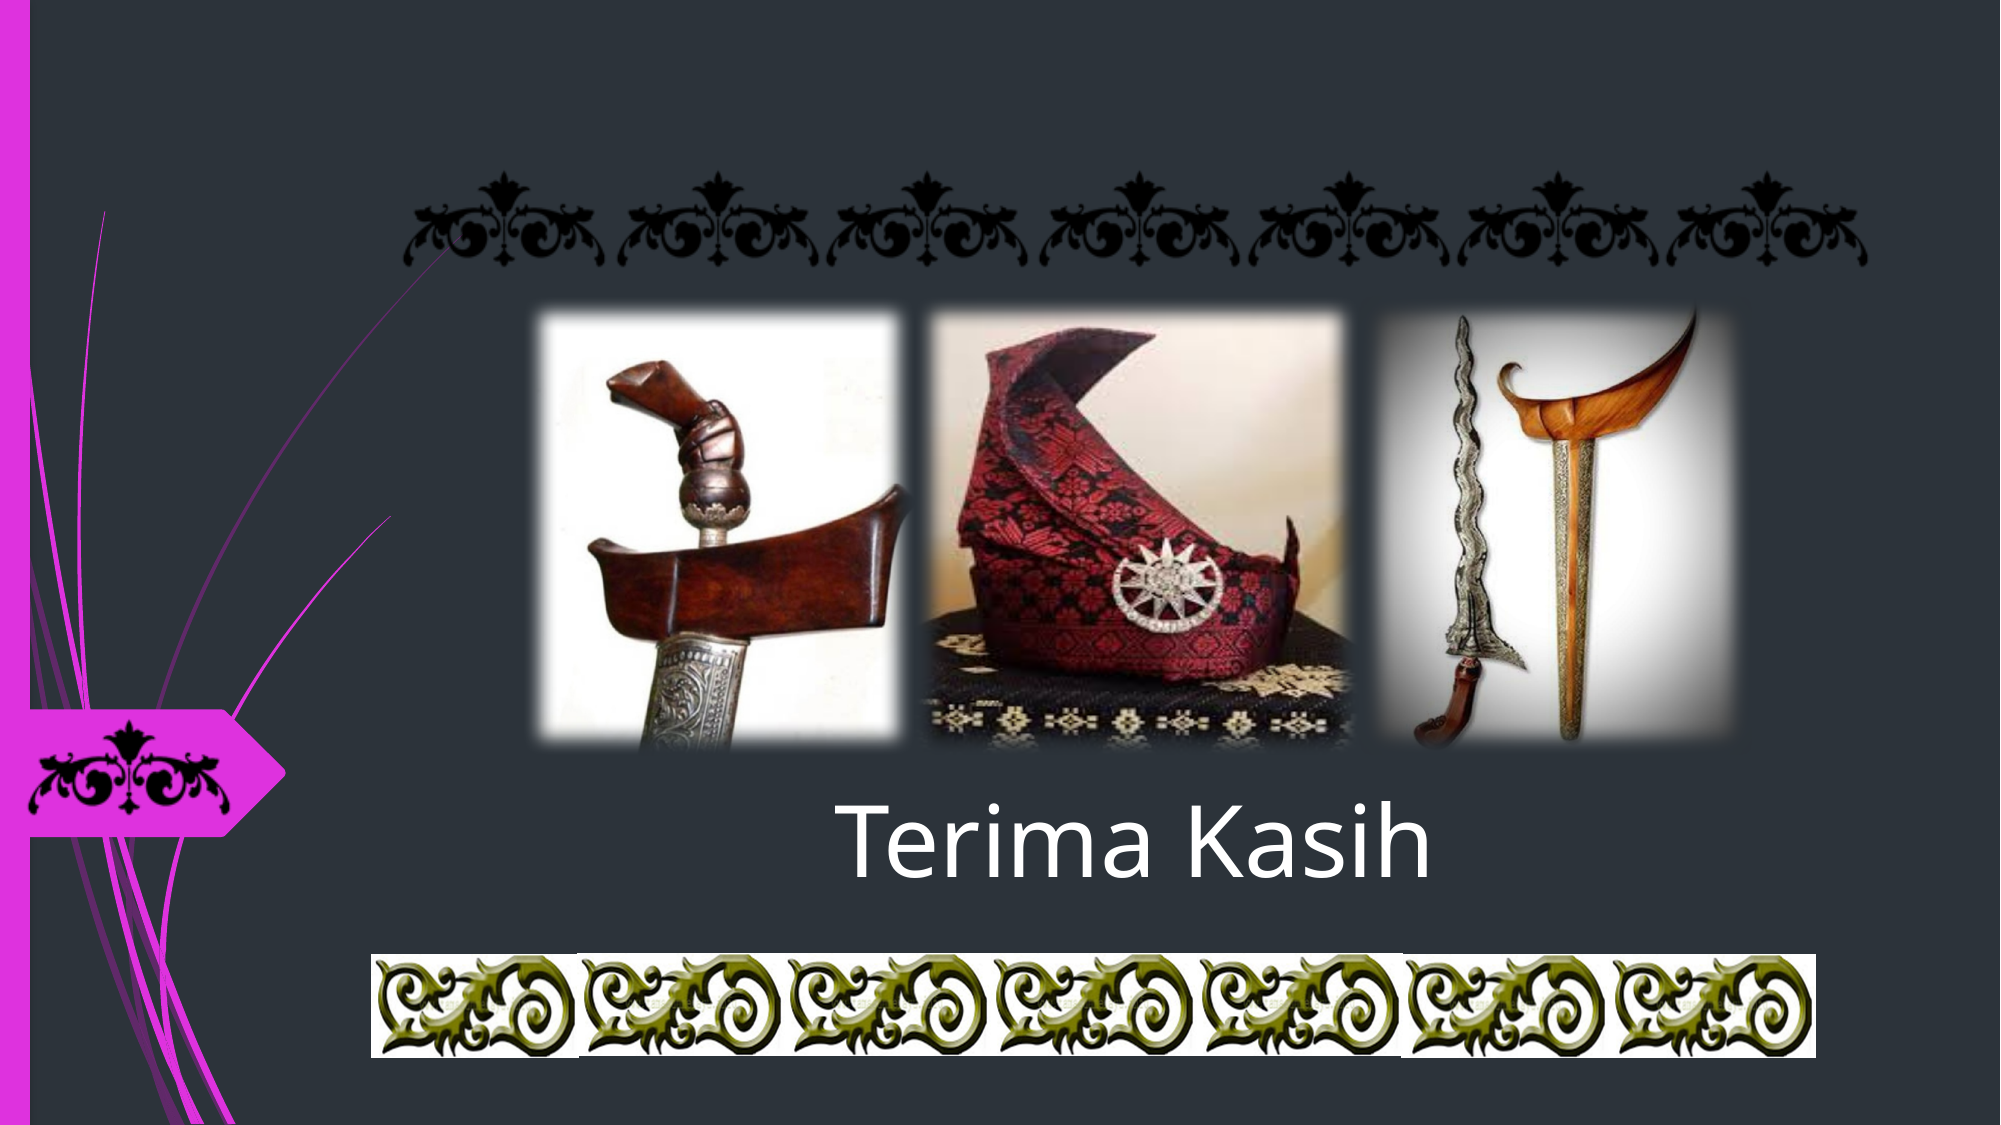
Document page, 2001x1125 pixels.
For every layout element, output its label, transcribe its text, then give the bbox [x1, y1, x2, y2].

picture [522, 295, 1753, 756]
picture [370, 952, 1817, 1058]
picture [391, 166, 1879, 276]
subtitle Terima Kasih [404, 769, 1867, 955]
picture [16, 715, 241, 825]
